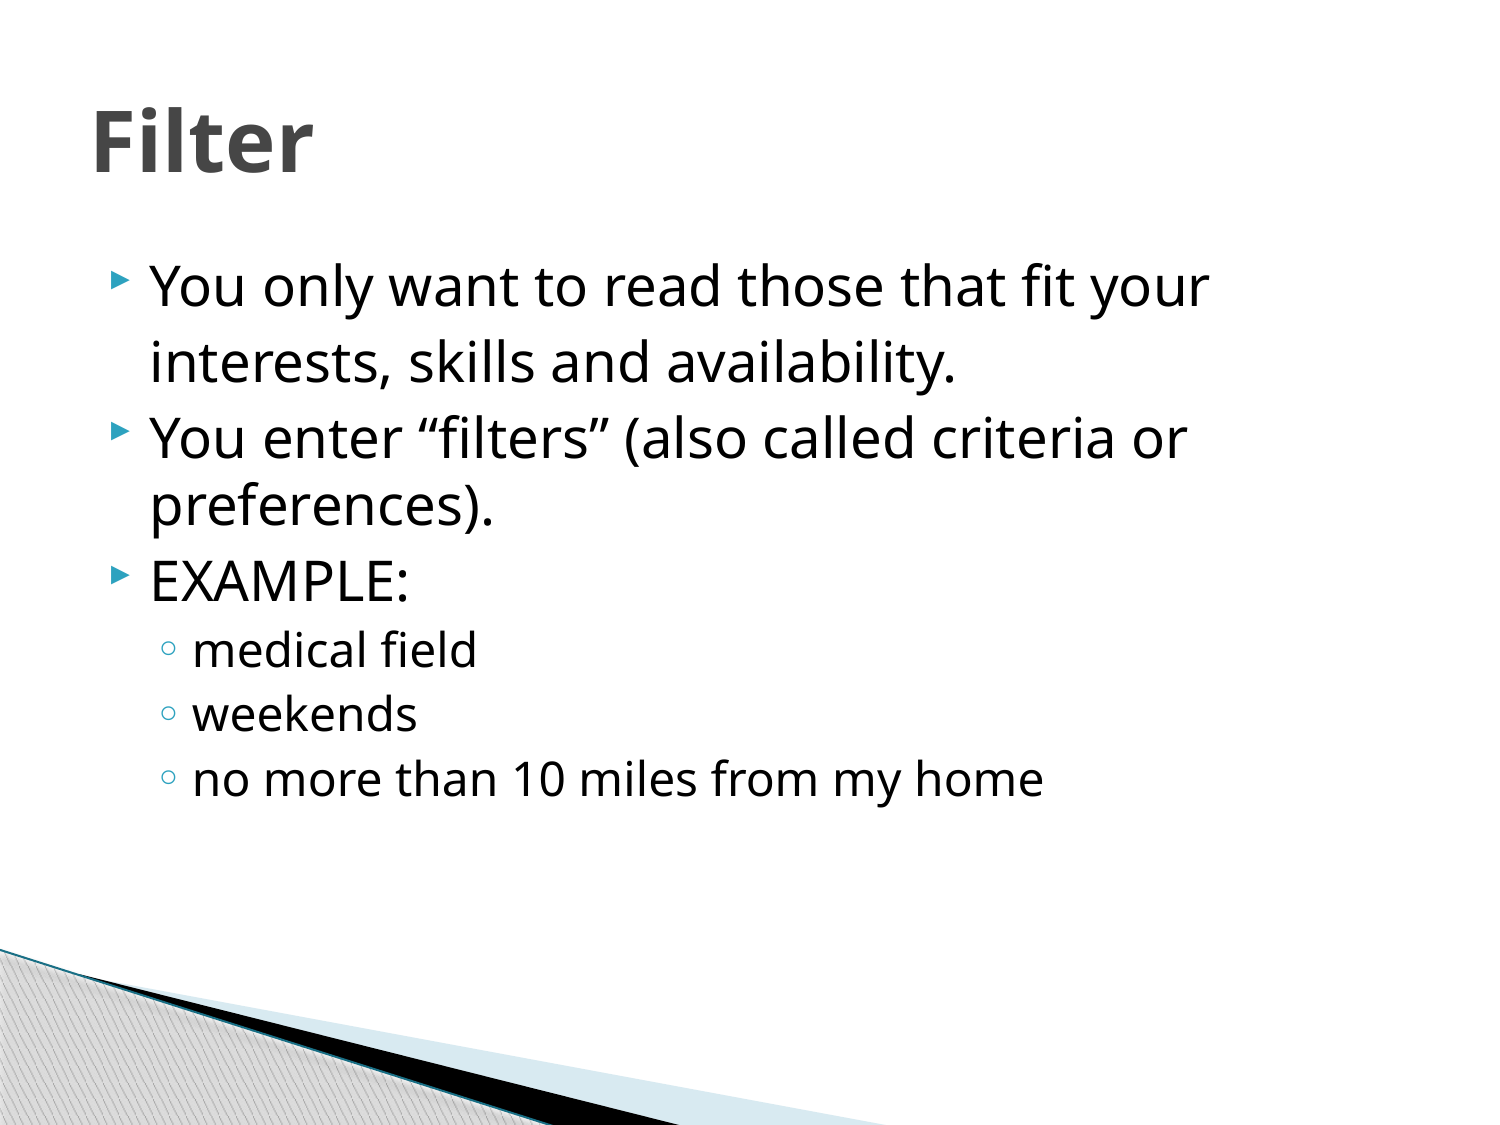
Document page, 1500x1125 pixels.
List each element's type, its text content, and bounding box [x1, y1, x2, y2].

list You only want to read those that fit your interests, skills and availability. You enter “filters” (also called criteria or preferences). EXAMPLE: medical field weekends no more than 10 miles from my home [74, 242, 1426, 986]
title Filter [75, 45, 1425, 233]
